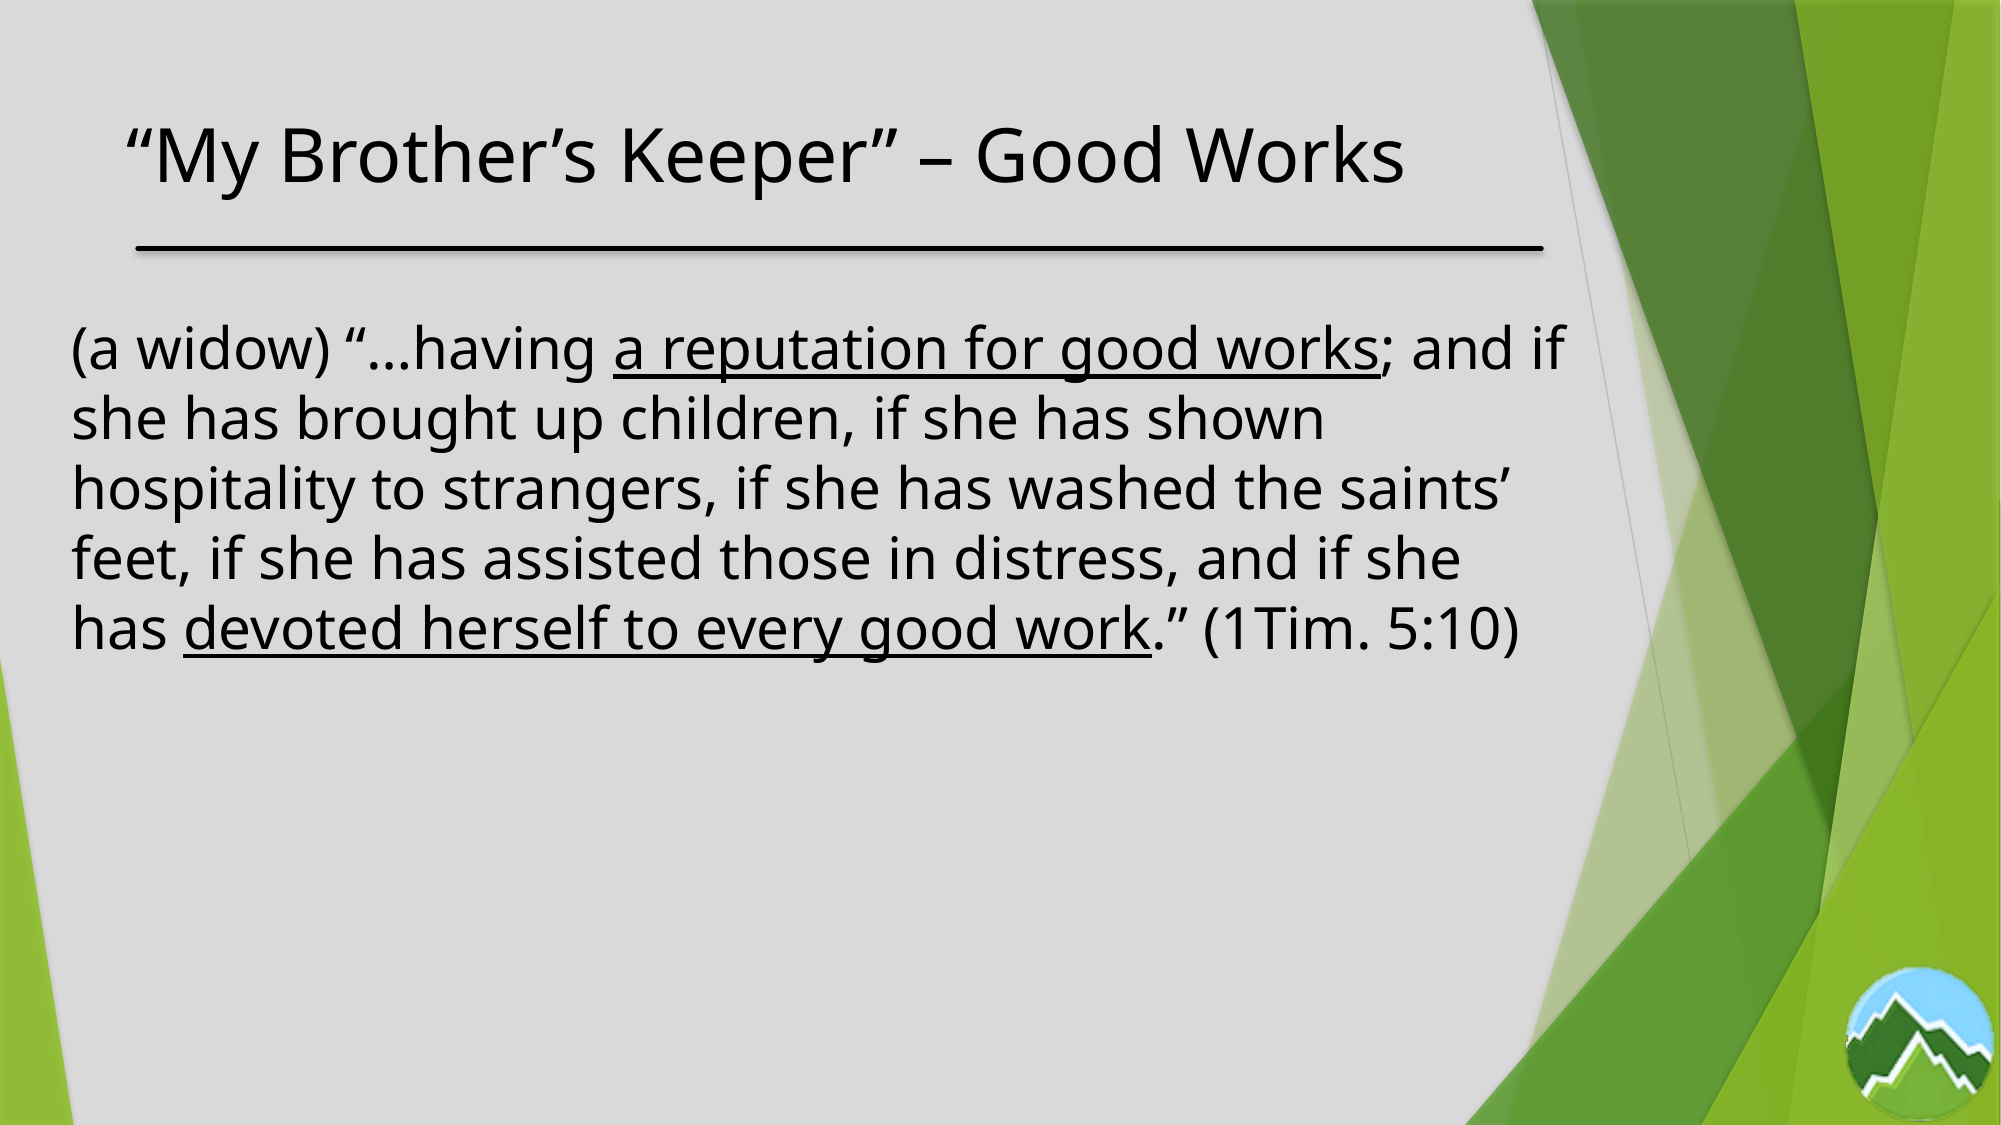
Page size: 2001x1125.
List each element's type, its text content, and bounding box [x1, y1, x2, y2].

list (a widow) “…having a reputation for good works; and if she has brought up children, if she has shown hospitality to strangers, if she has washed the saints’ feet, if she has assisted those in distress, and if she has devoted herself to every good work.” (1Tim. 5:10) [56, 304, 1586, 1096]
picture [1842, 957, 2000, 1125]
title “My Brother’s Keeper” – Good Works [111, 99, 1522, 304]
